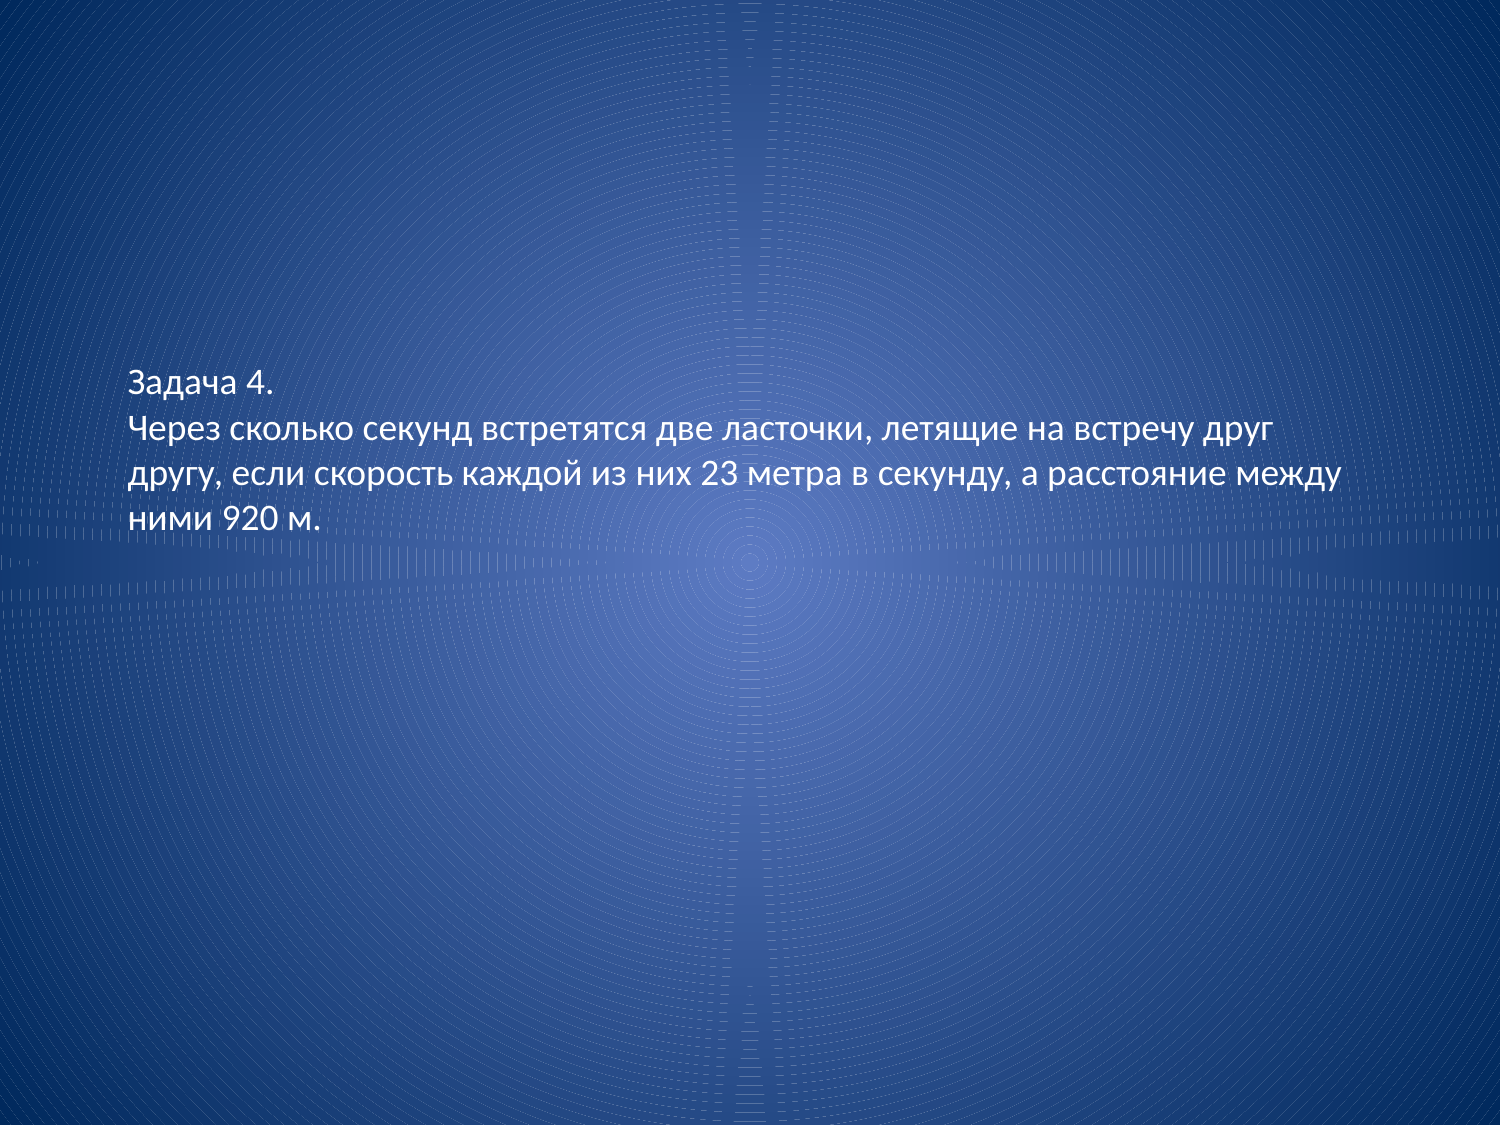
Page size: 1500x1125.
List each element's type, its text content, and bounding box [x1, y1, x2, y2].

title Задача 4. Через сколько секунд встретятся две ласточки, летящие на встречу друг другу, если скорость каждой из них 23 метра в секунду, а расстояние между ними 920 м. [112, 349, 1388, 591]
